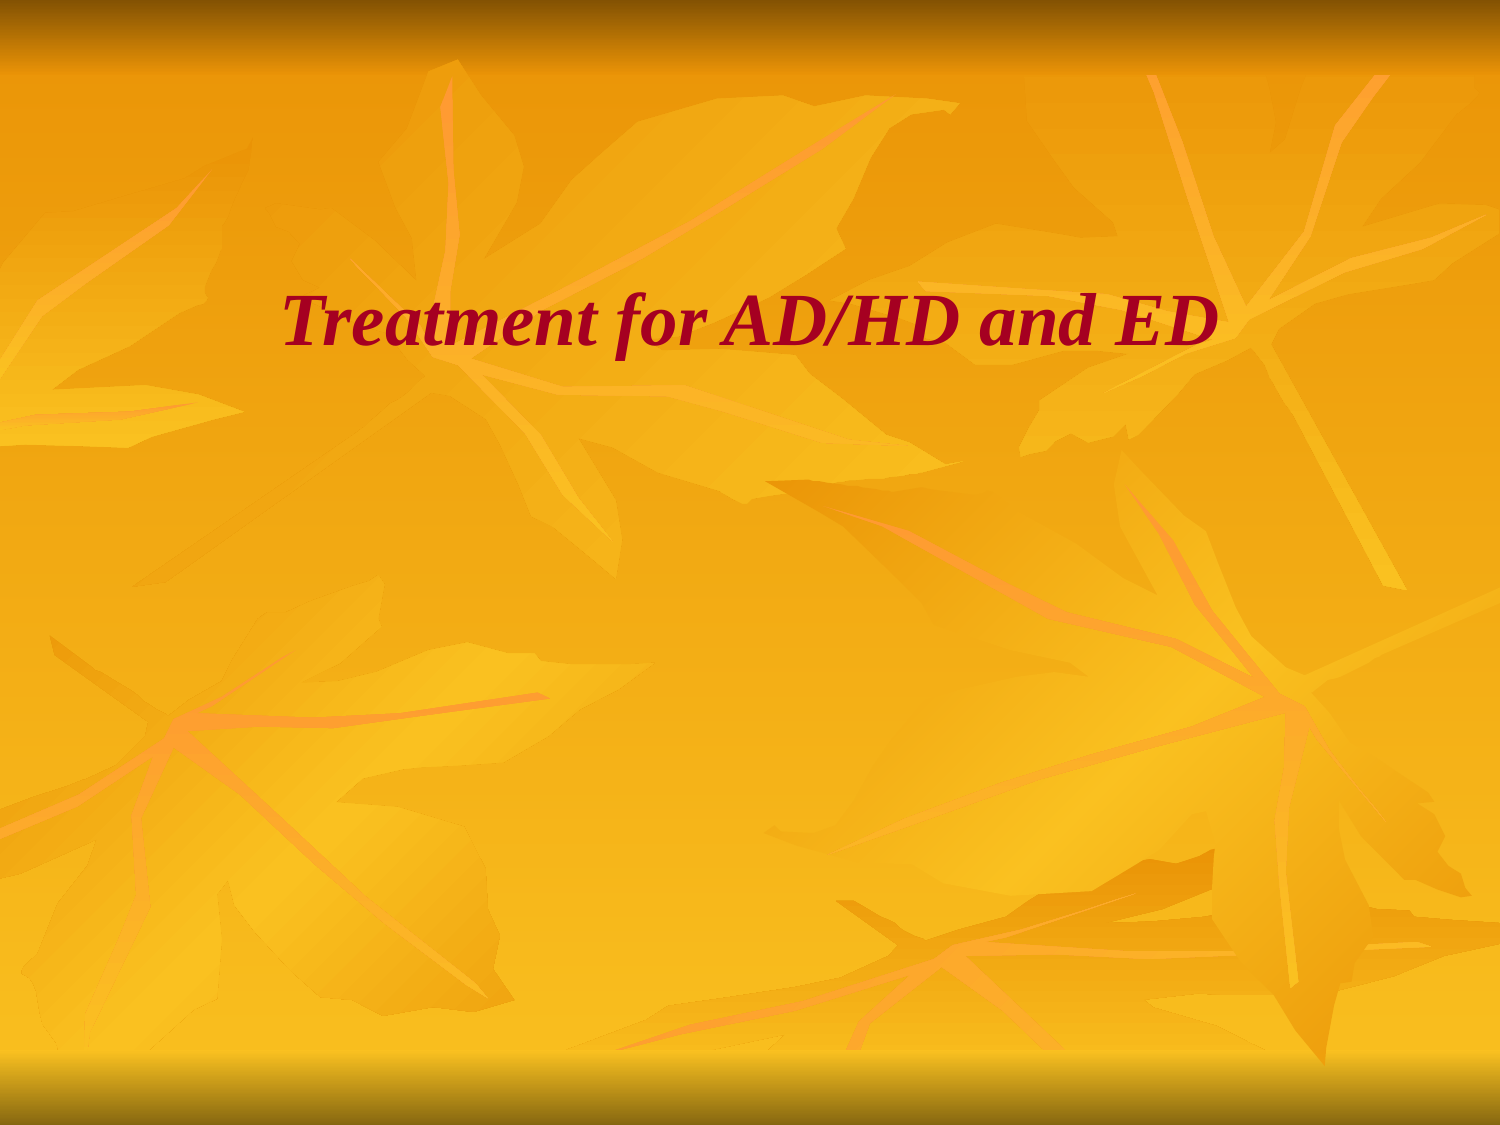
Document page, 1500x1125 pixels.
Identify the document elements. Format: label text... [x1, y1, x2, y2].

list Treatment for AD/HD and ED [74, 262, 1426, 1006]
